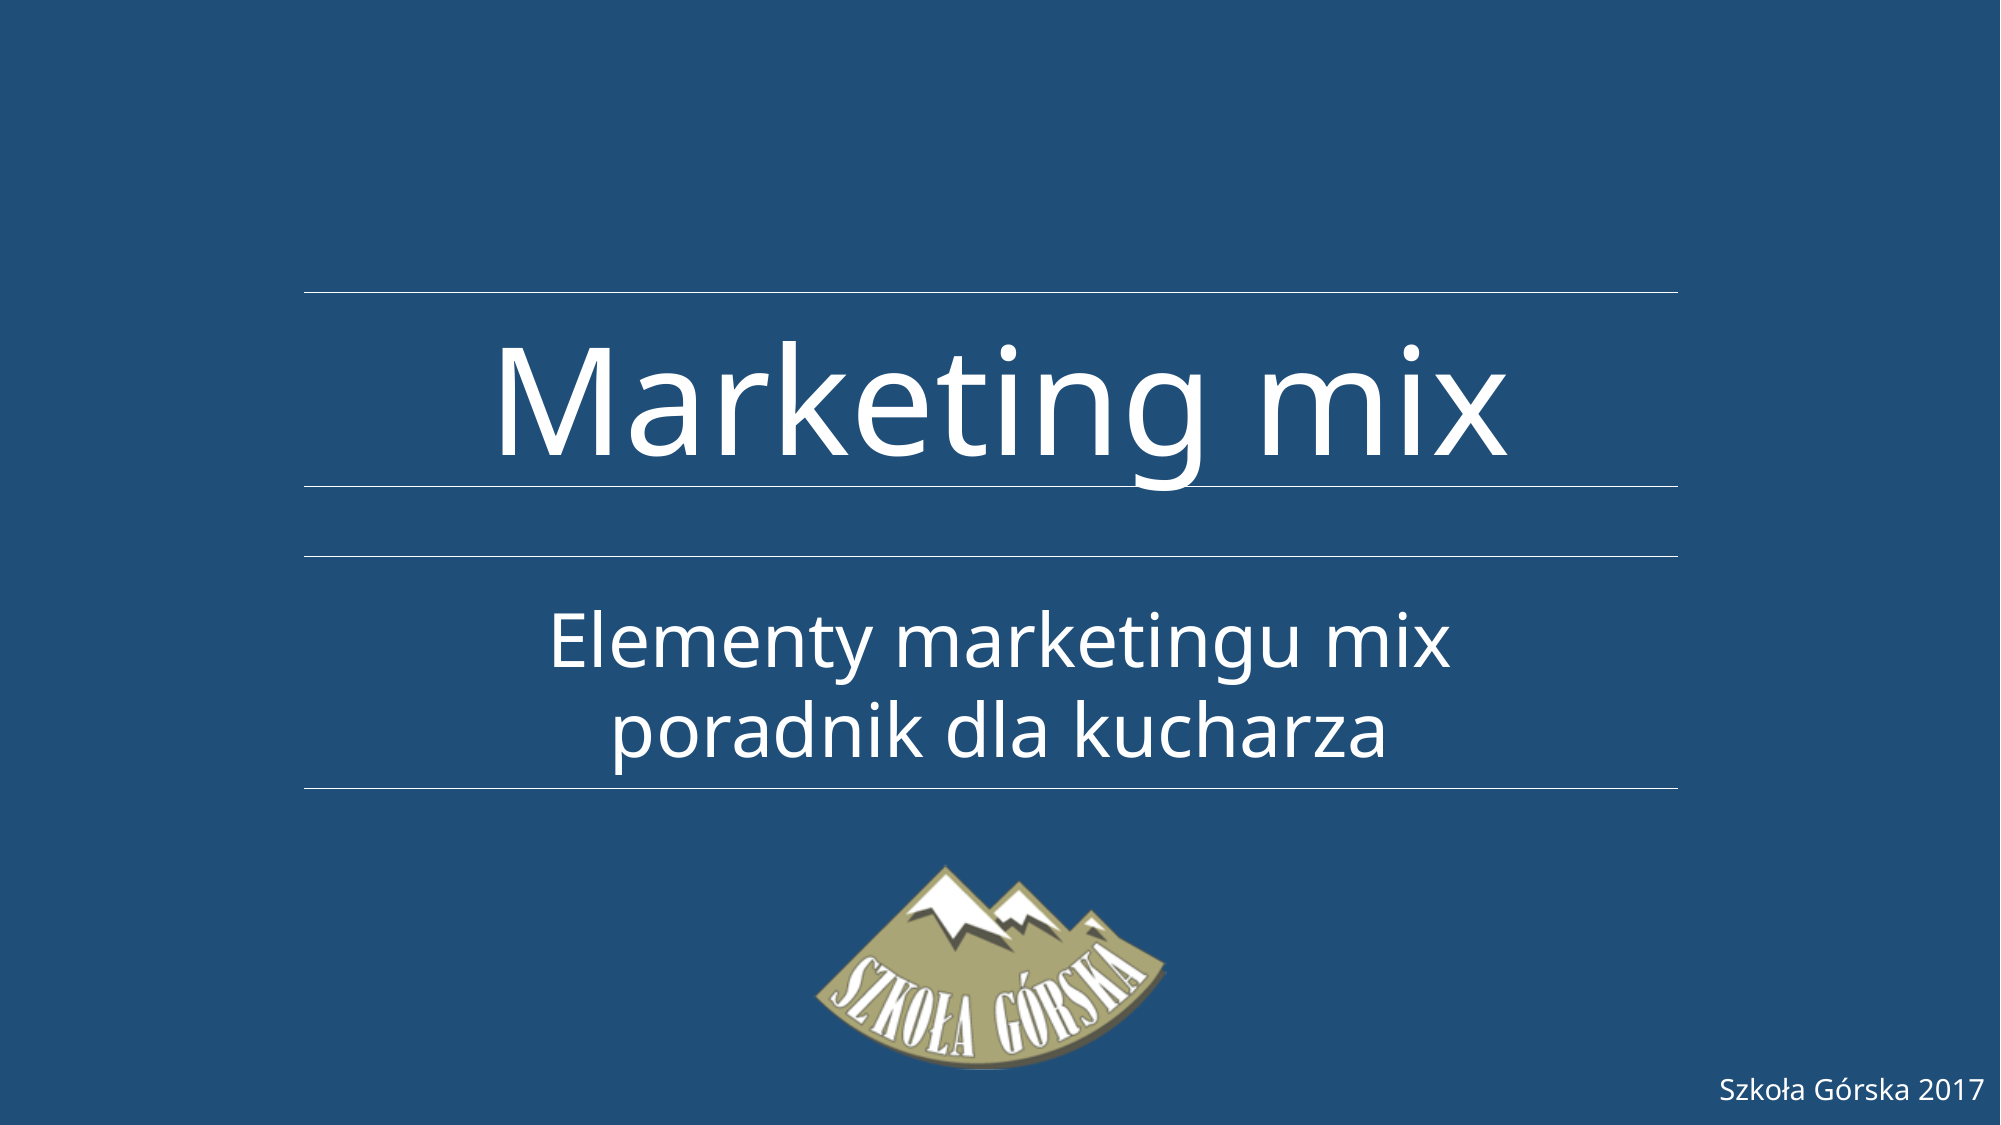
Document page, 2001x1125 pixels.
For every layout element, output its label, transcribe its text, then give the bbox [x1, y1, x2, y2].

text_box Szkoła Górska 2017 [1601, 1064, 2000, 1114]
text_box Marketing mix [325, 298, 1675, 486]
text_box Elementy marketingu mix poradnik dla kucharza [325, 585, 1675, 780]
picture [725, 845, 1257, 1090]
text_box Marketing mix [325, 487, 1675, 493]
